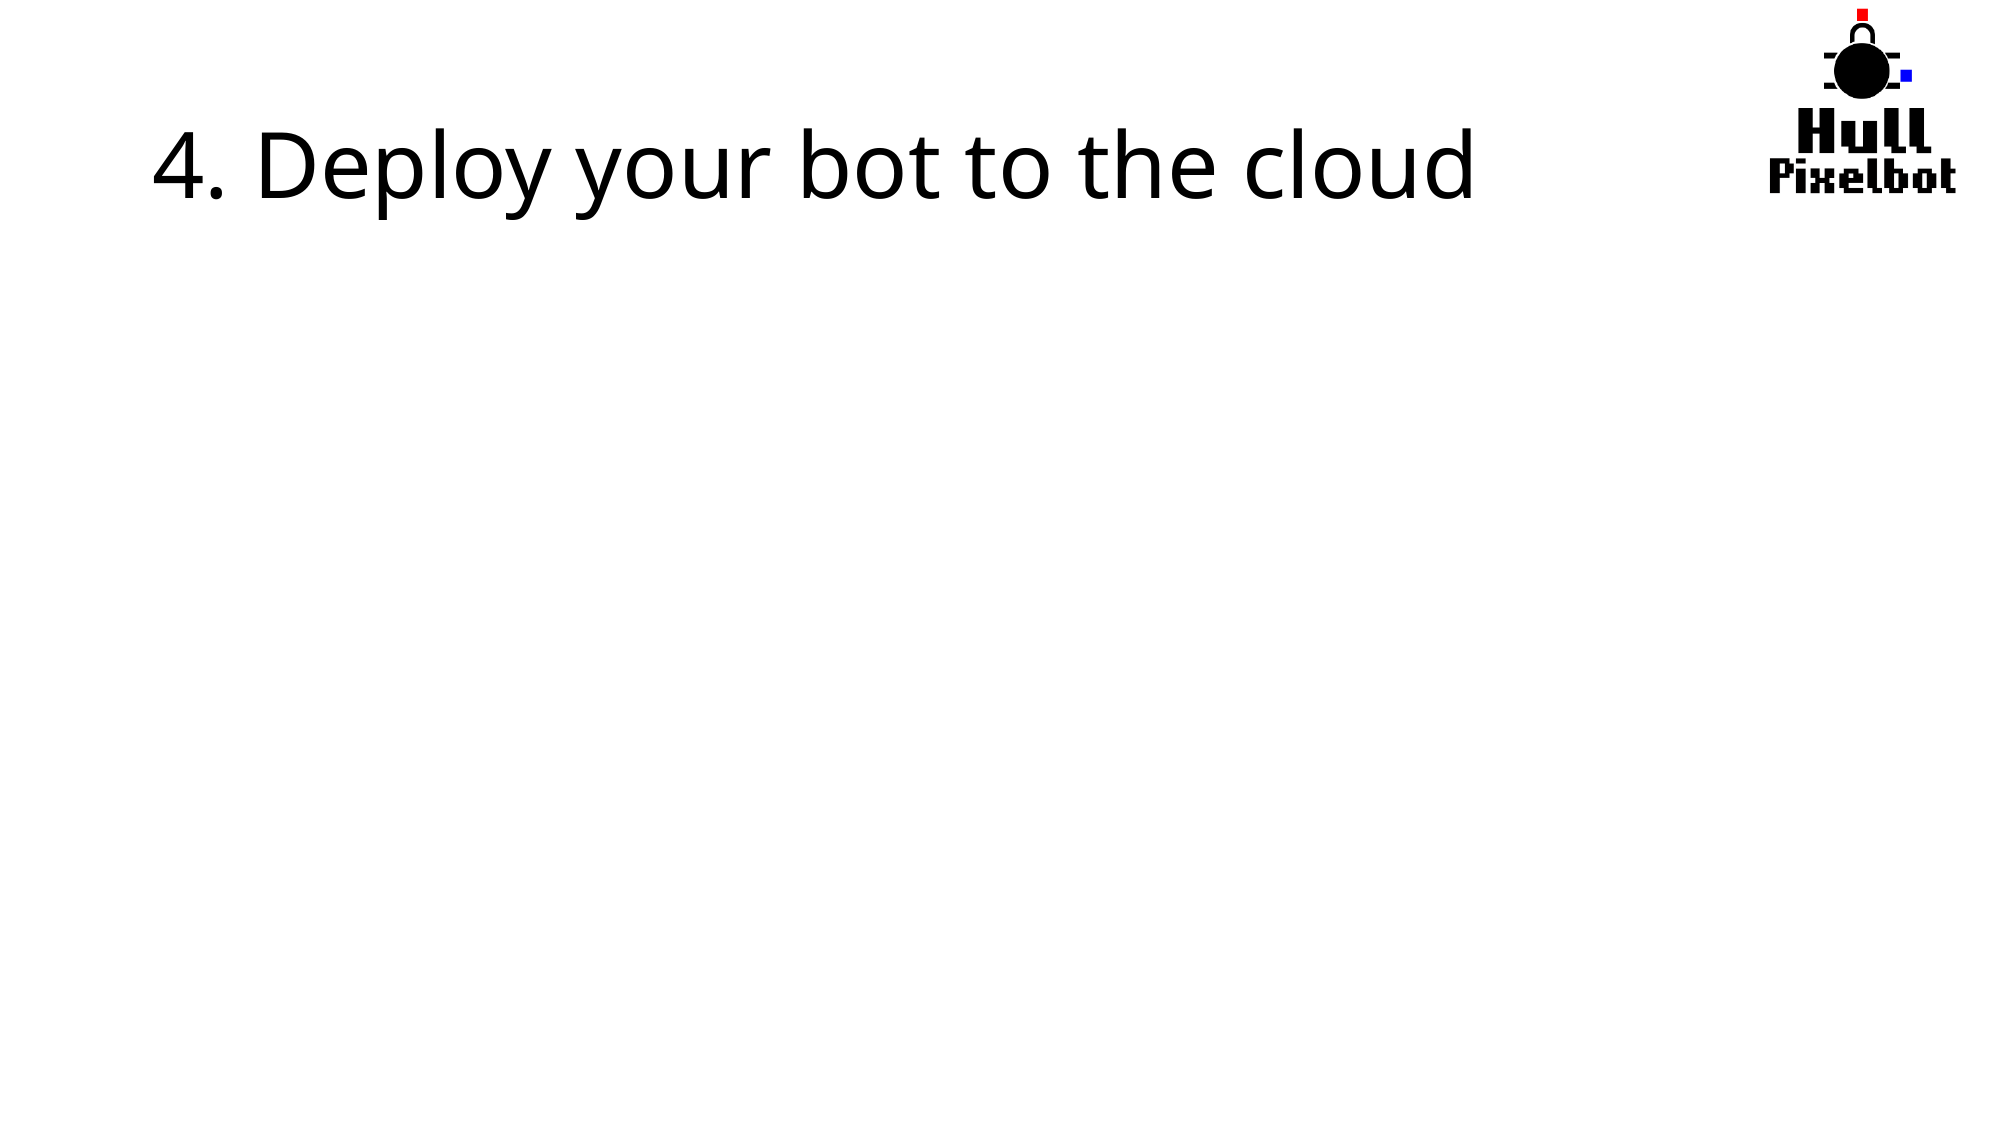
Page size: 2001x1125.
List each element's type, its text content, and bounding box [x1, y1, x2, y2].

title 4. Deploy your bot to the cloud [137, 59, 1863, 278]
picture [1761, 0, 1964, 211]
